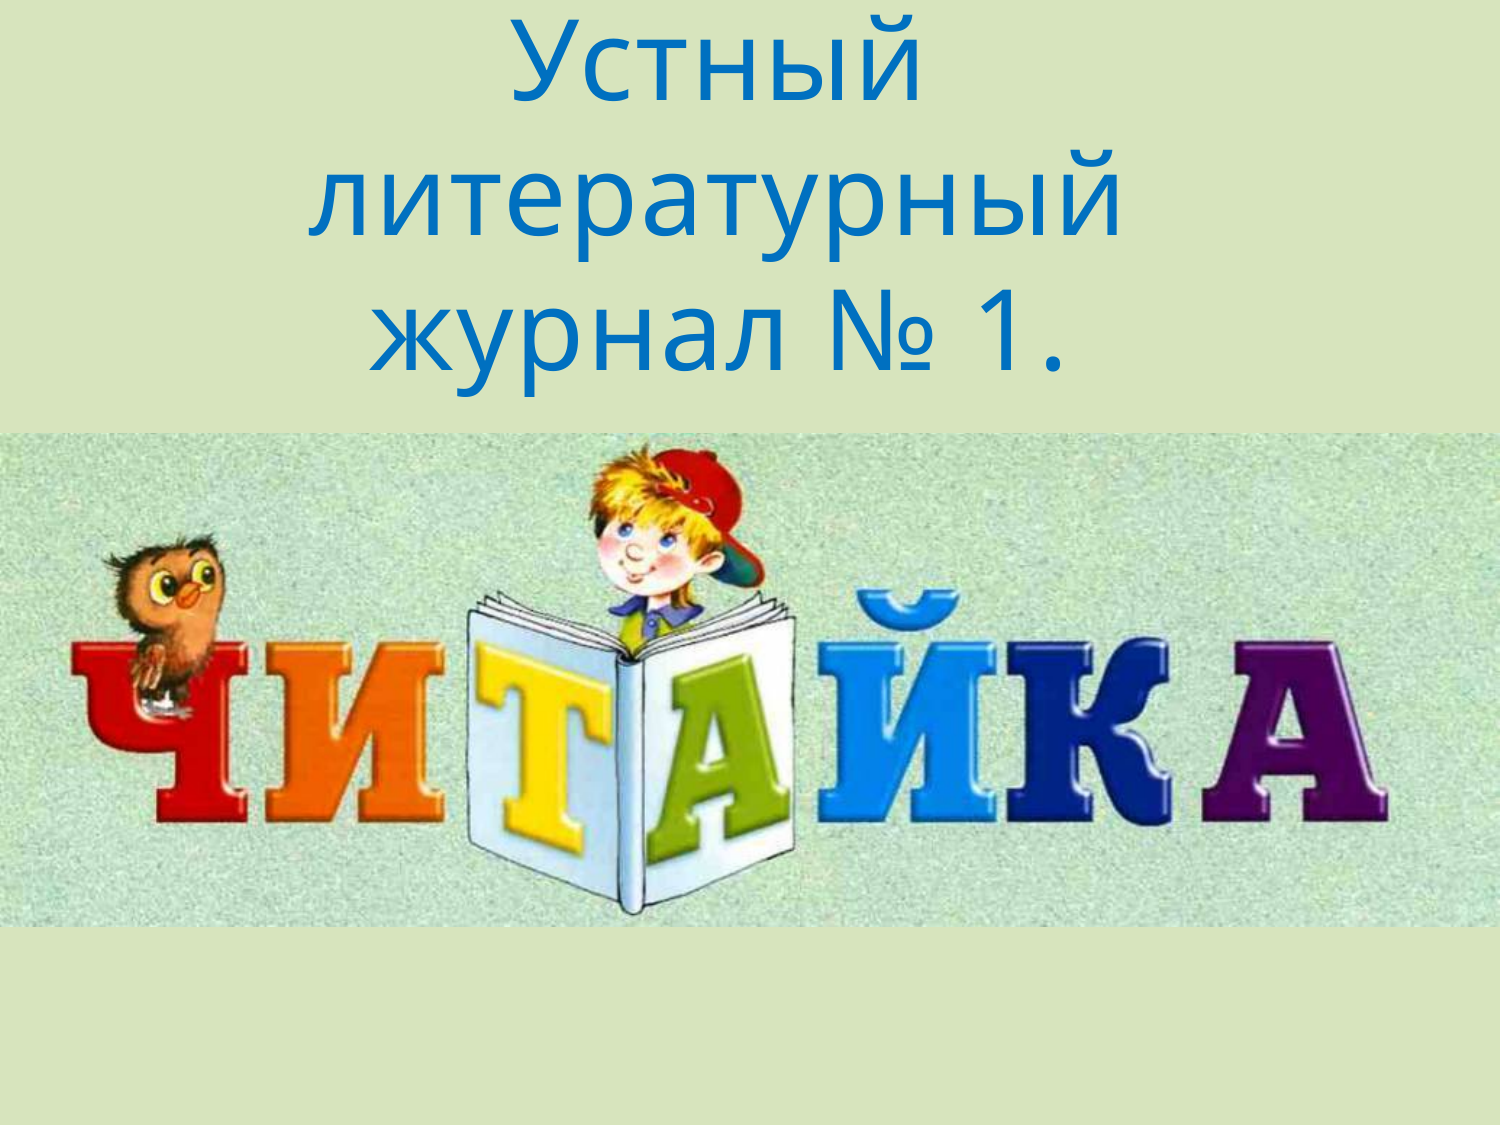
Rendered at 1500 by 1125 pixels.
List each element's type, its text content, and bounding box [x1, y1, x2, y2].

title Устный литературный журнал № 1. [82, 70, 1357, 312]
picture [0, 433, 1500, 927]
